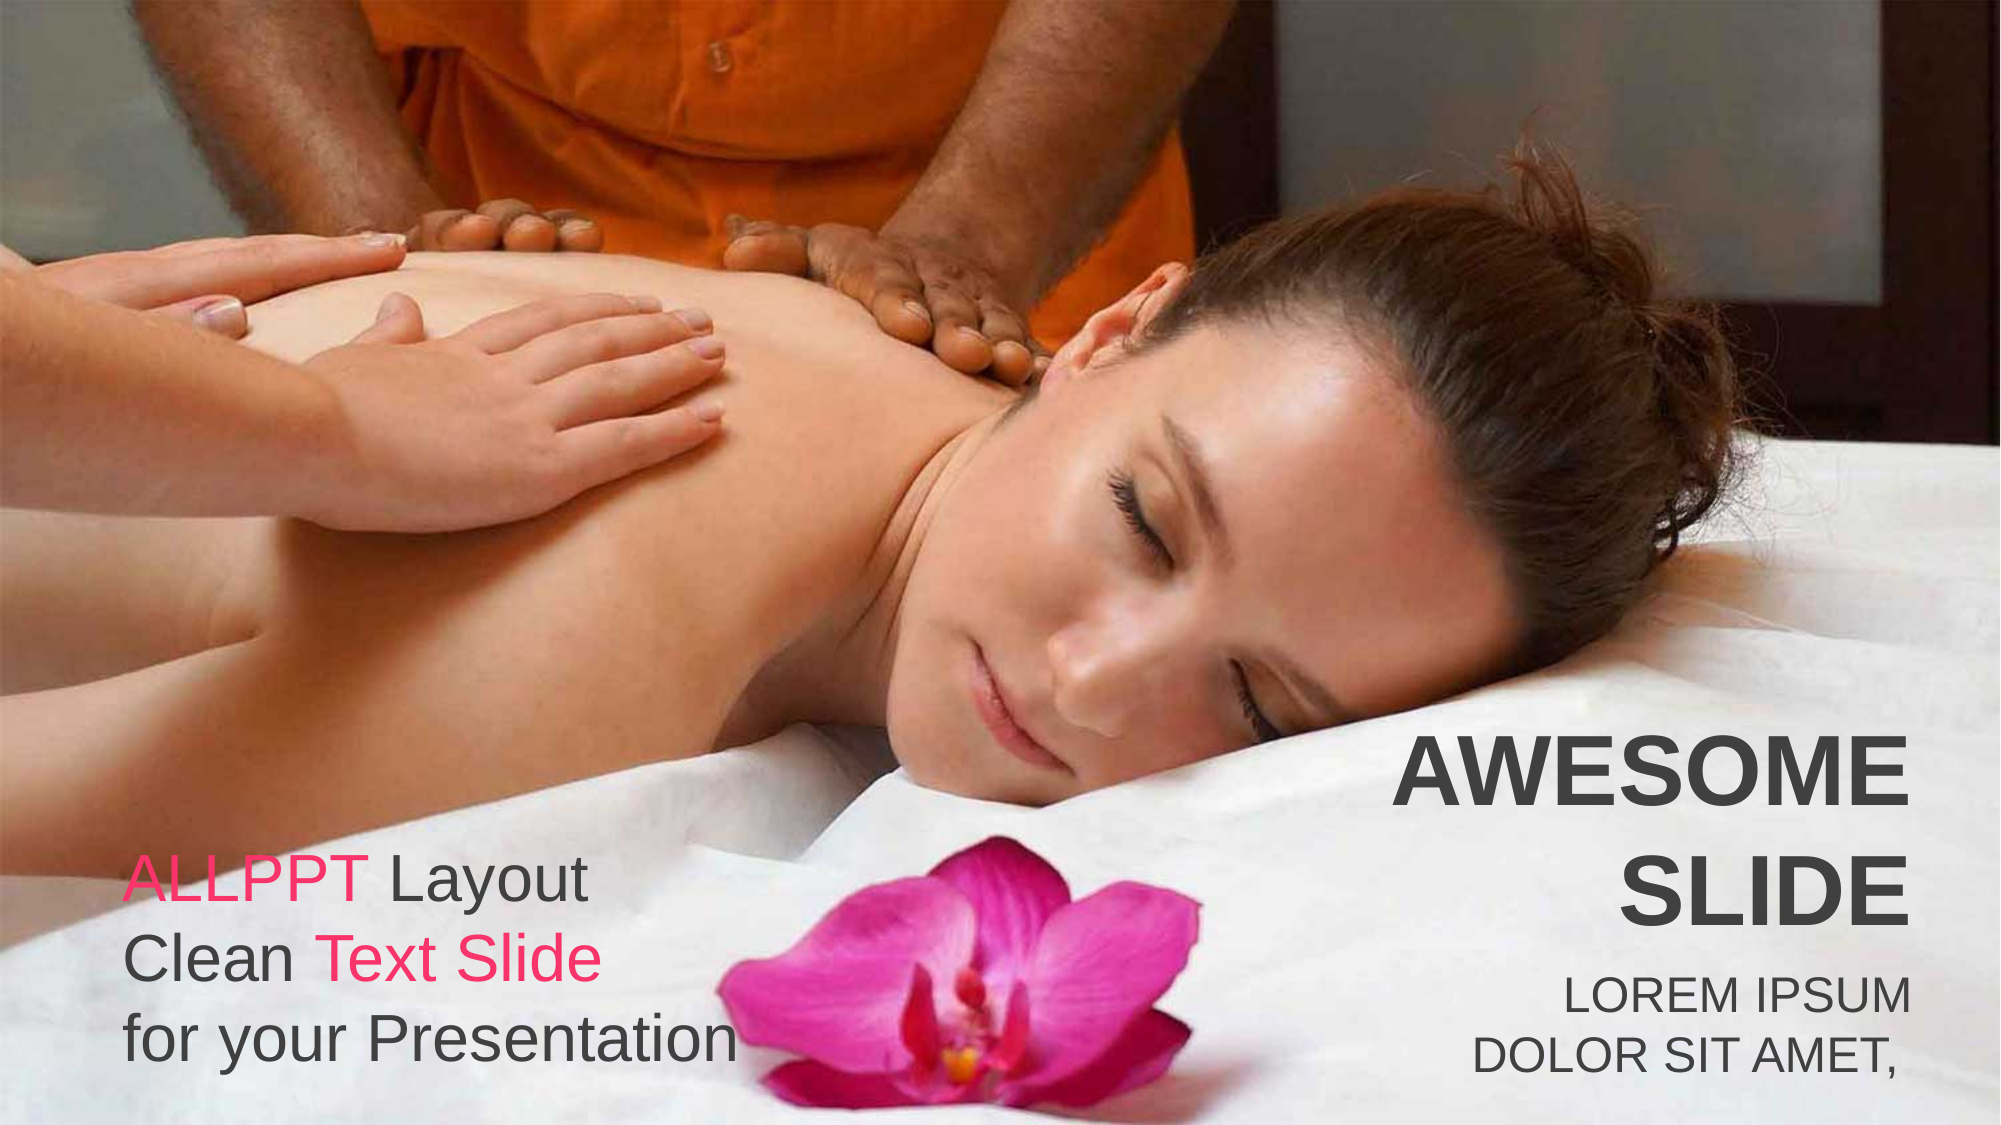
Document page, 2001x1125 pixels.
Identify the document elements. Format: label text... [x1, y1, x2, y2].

picture [0, 0, 2001, 1125]
text_box AWESOME SLIDE [1342, 698, 1928, 953]
text_box ALLPPT Layout Clean Text Slide for your Presentation [107, 827, 832, 1082]
text_box LOREM IPSUM DOLOR SIT AMET, [1342, 955, 1928, 1090]
